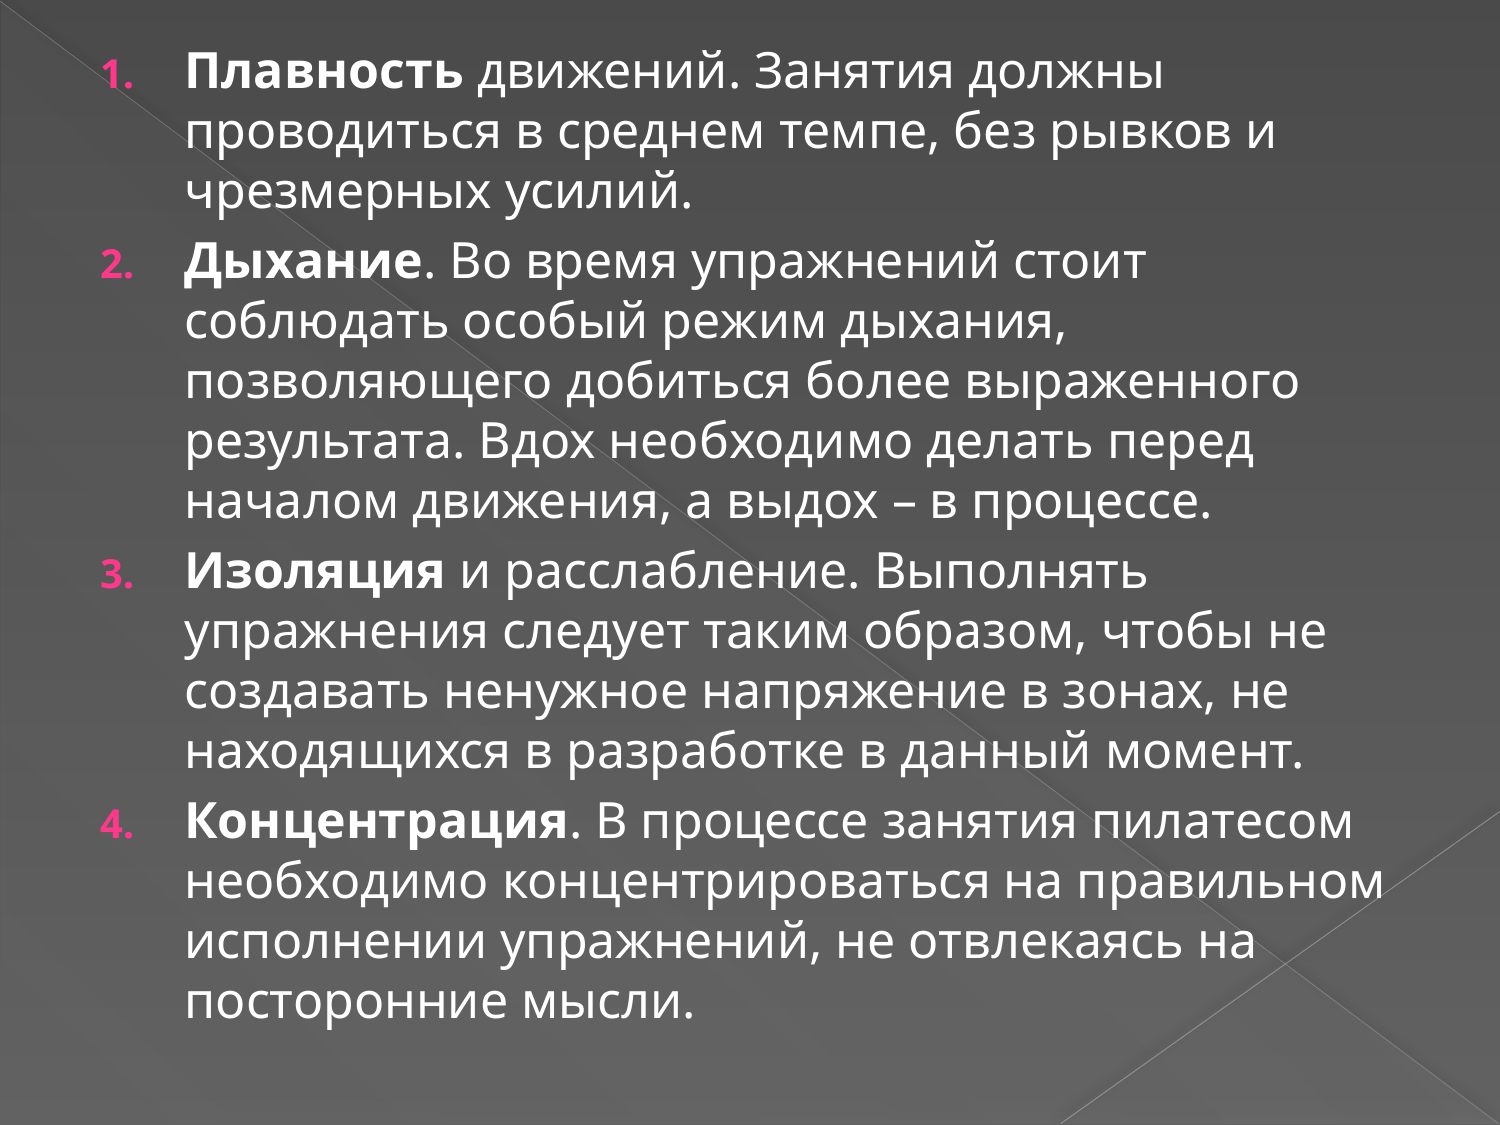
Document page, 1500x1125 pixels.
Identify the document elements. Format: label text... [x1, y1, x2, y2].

list Плавность движений. Занятия должны проводиться в среднем темпе, без рывков и чрезмерных усилий. Дыхание. Во время упражнений стоит соблюдать особый режим дыхания, позволяющего добиться более выраженного результата. Вдох необходимо делать перед началом движения, а выдох – в процессе. Изоляция и расслабление. Выполнять упражнения следует таким образом, чтобы не создавать ненужное напряжение в зонах, не находящихся в разработке в данный момент. Концентрация. В процессе занятия пилатесом необходимо концентрироваться на правильном исполнении упражнений, не отвлекаясь на посторонние мысли. [75, 30, 1425, 1059]
